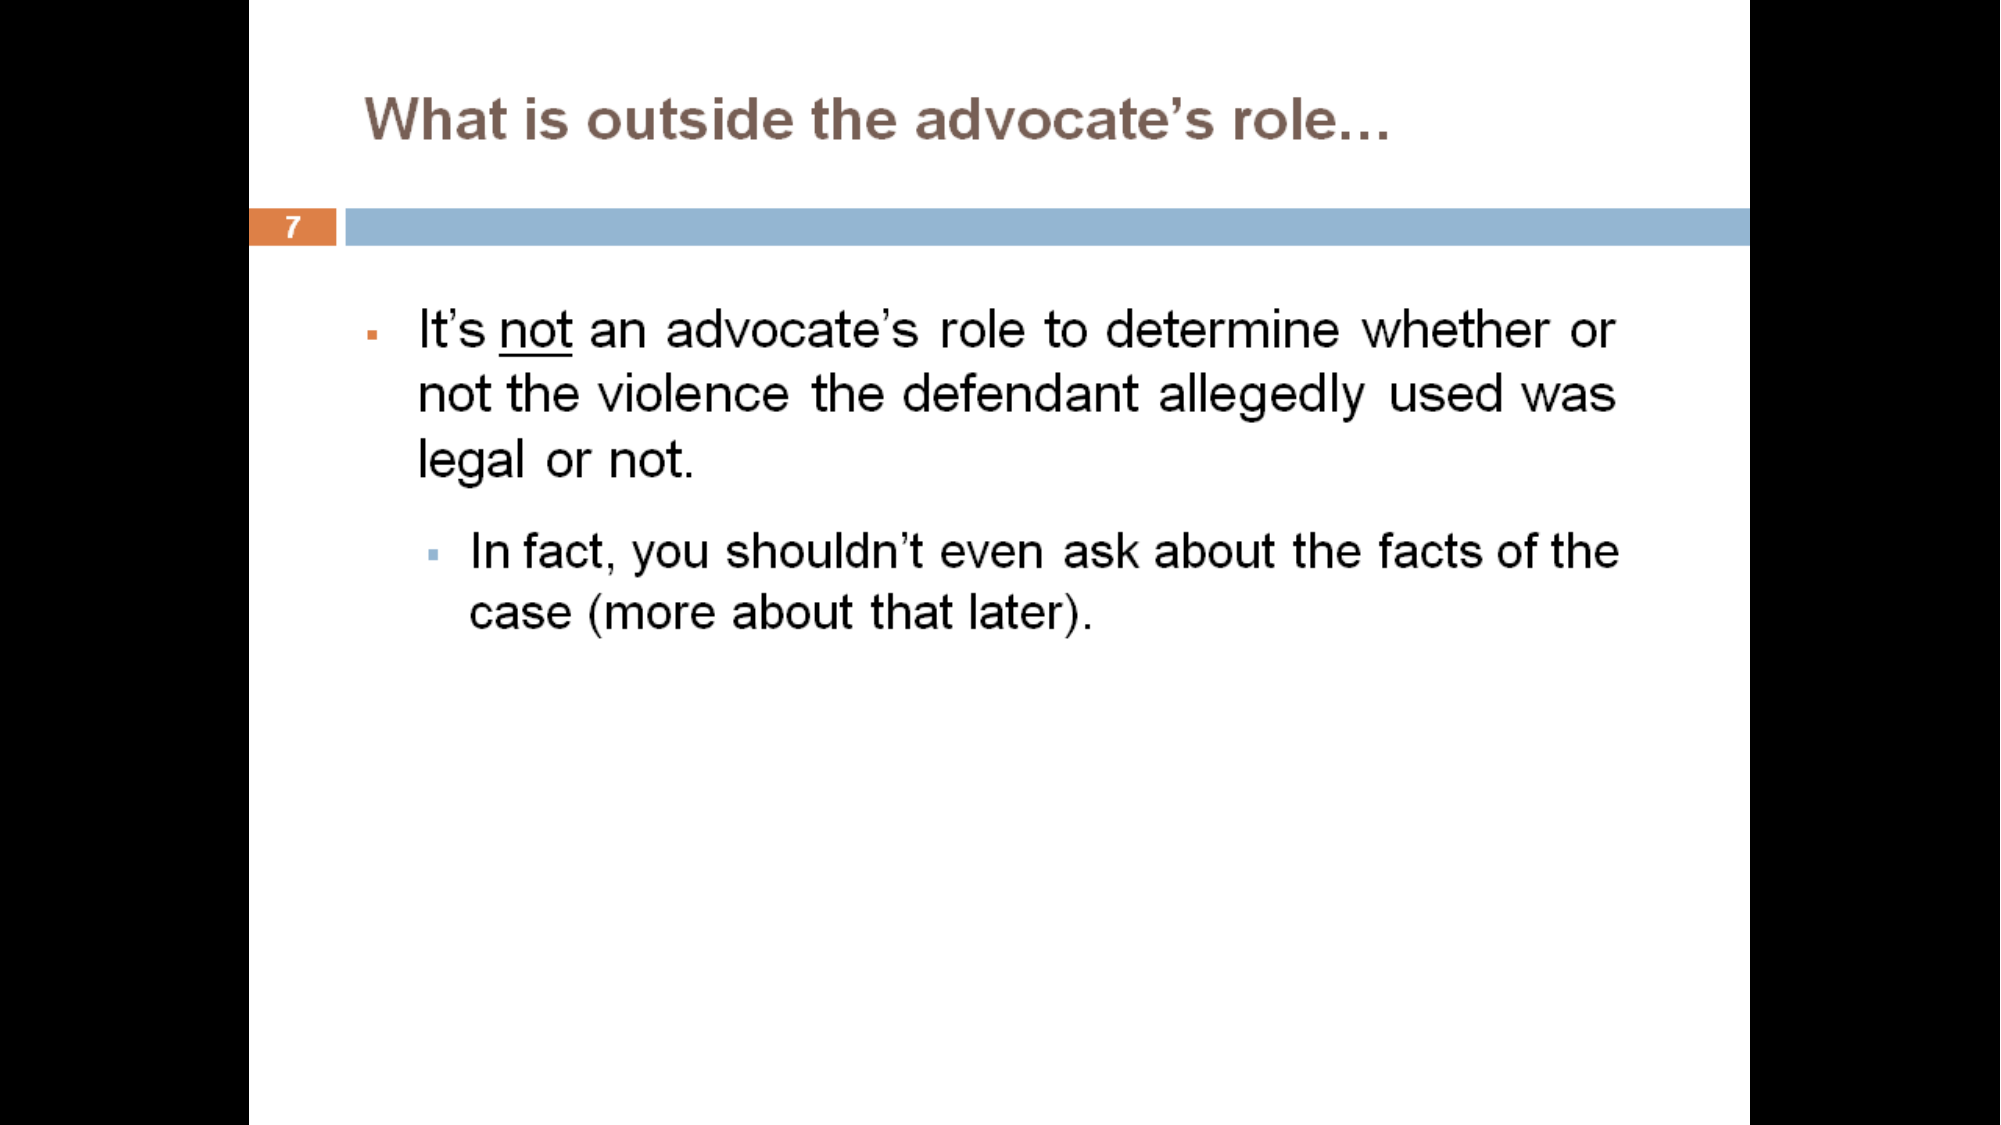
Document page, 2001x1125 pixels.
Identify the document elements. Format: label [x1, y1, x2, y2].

picture [249, 0, 1750, 1125]
